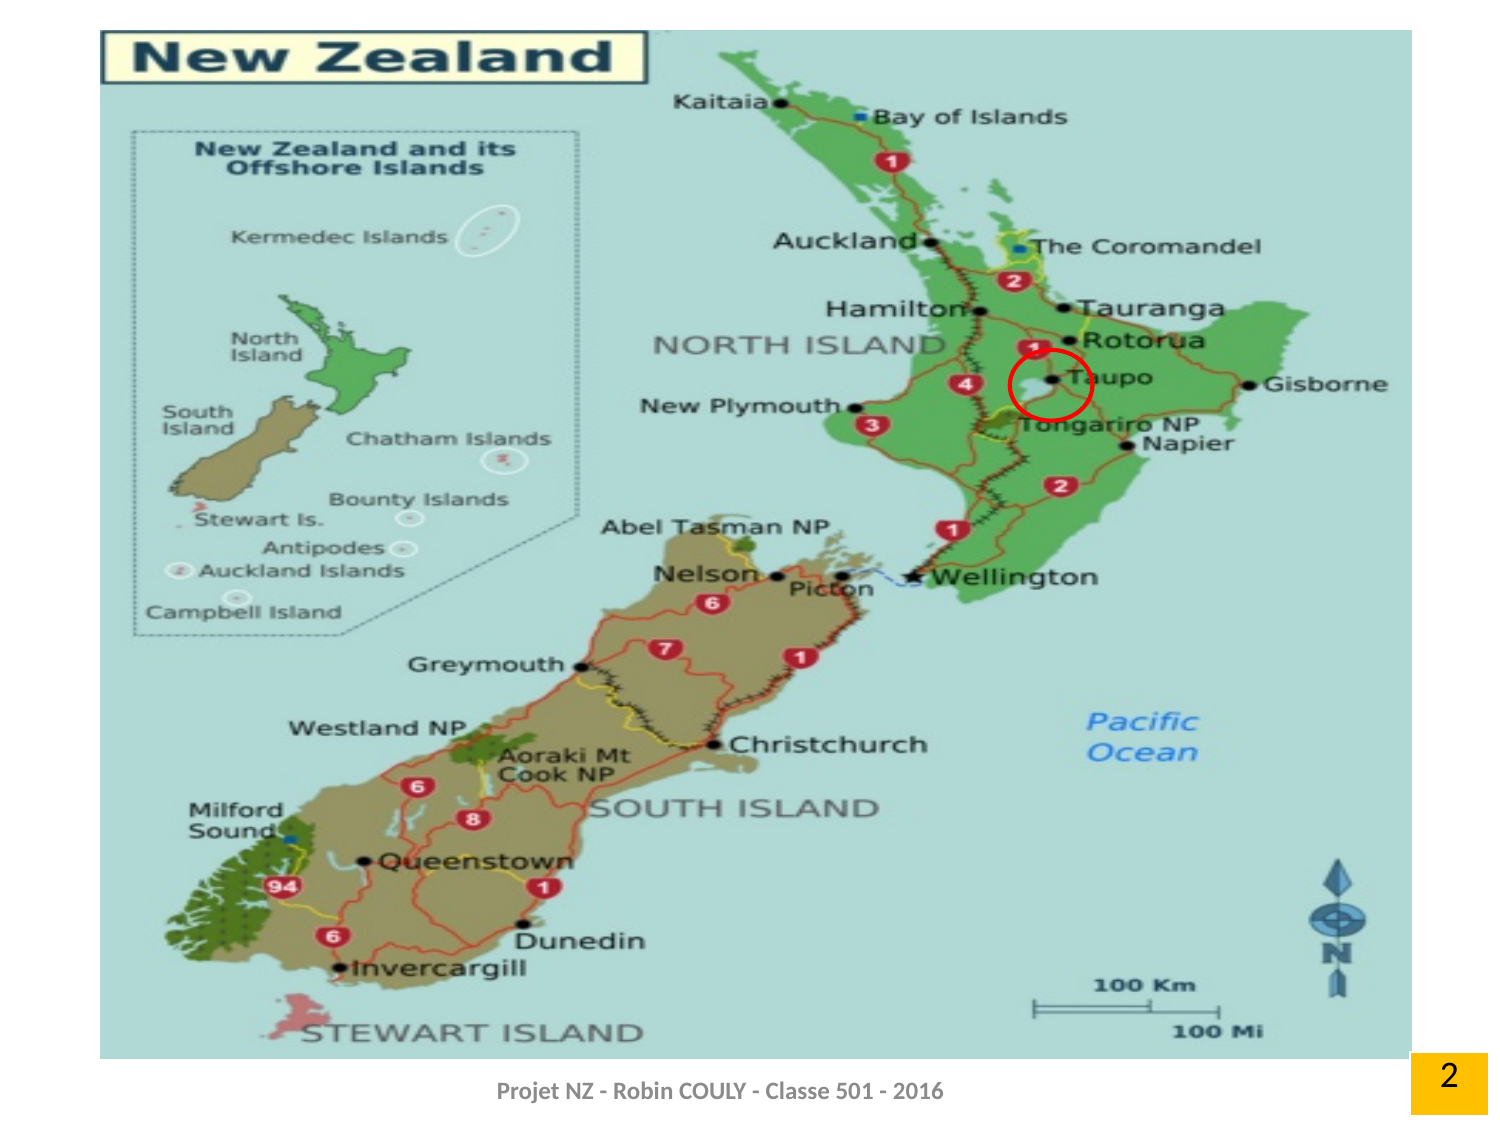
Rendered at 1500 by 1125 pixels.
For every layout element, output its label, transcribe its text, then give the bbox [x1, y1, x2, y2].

table_header 2 [1411, 1053, 1488, 1115]
picture [100, 30, 1412, 1059]
footer Projet NZ - Robin COULY - Classe 501 - 2016 [448, 1065, 994, 1120]
